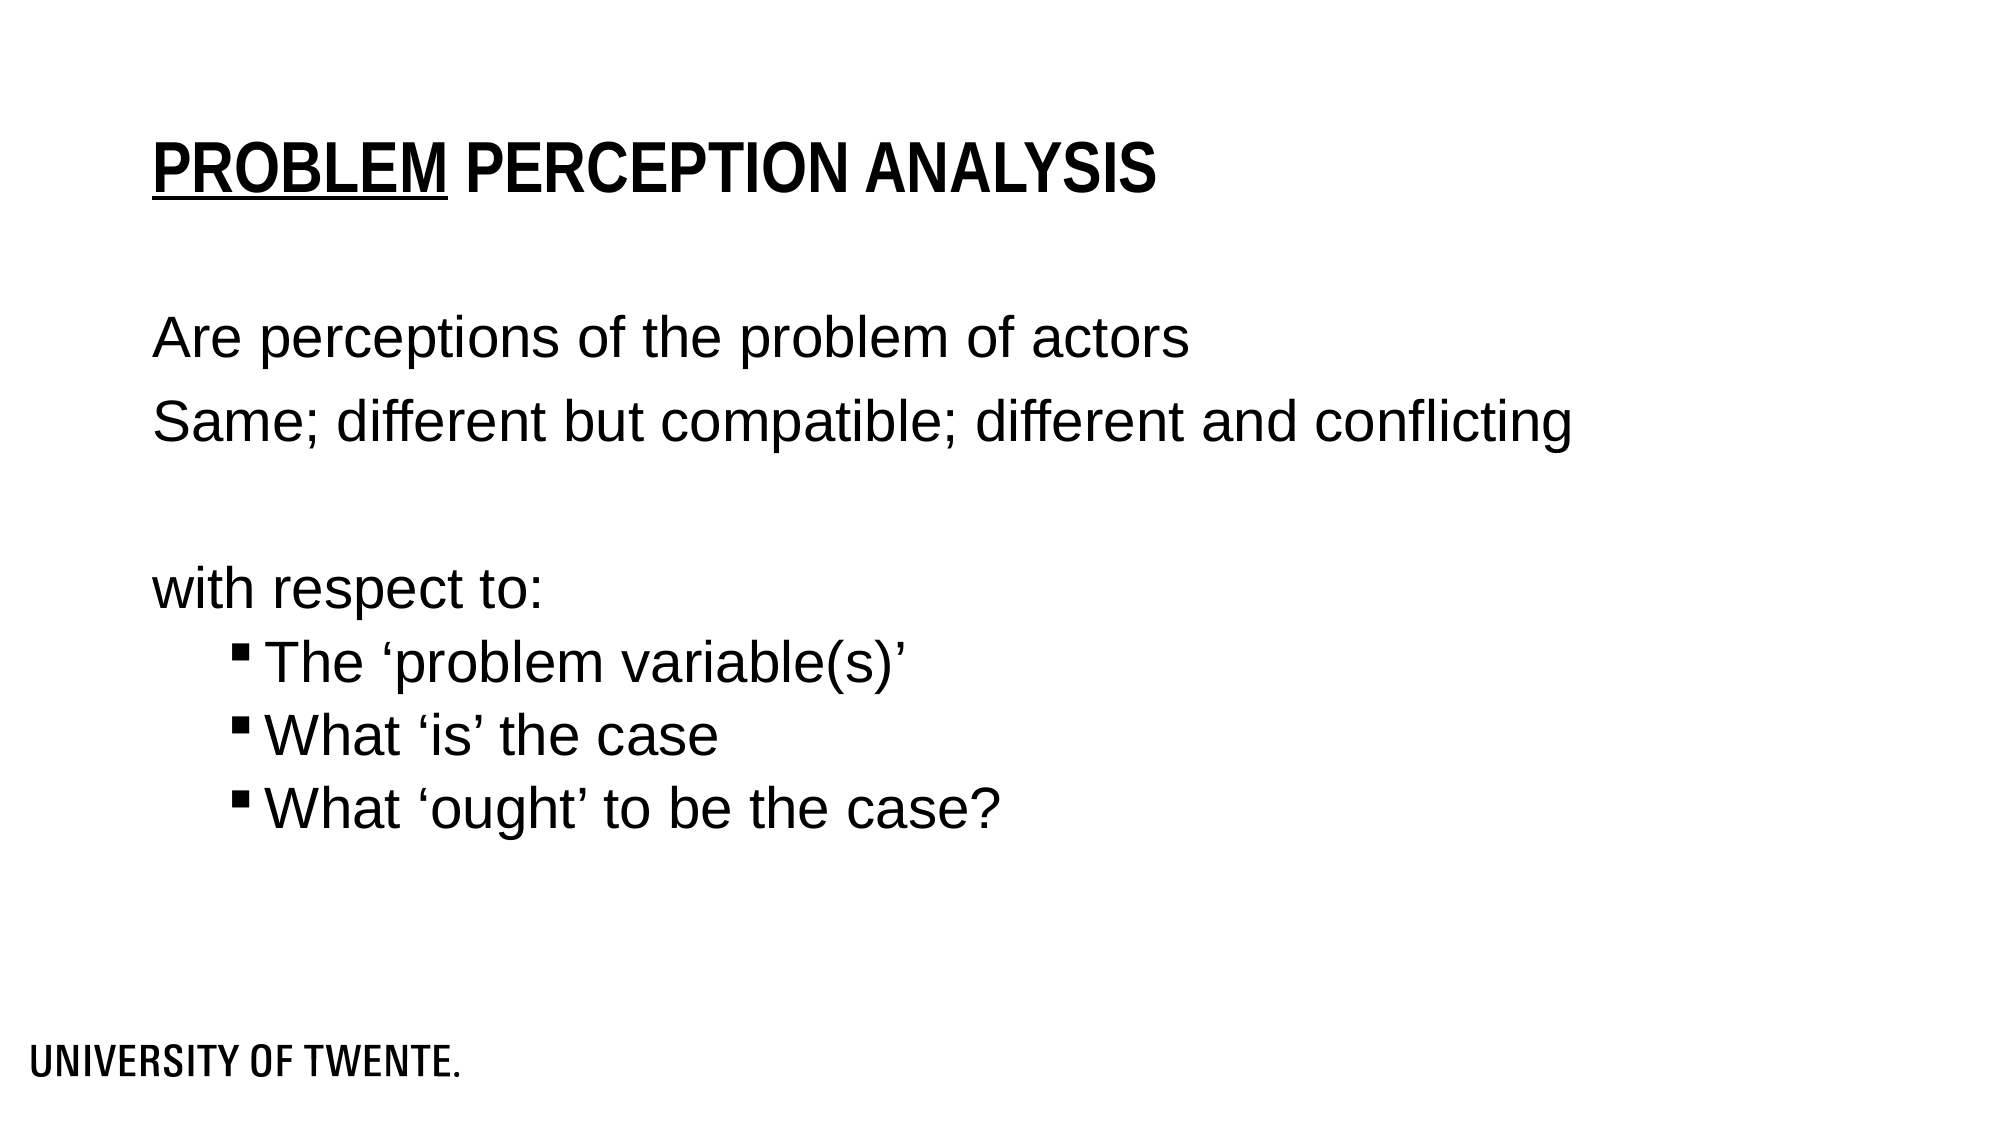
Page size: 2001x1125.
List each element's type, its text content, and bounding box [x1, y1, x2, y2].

title PROBLEM PERCEPTION ANALYSIS [137, 59, 1863, 278]
picture [0, 1013, 488, 1108]
list Are perceptions of the problem of actors Same; different but compatible; different and conflicting with respect to: The ‘problem variable(s)’ What ‘is’ the case What ‘ought’ to be the case? [137, 299, 1896, 1014]
